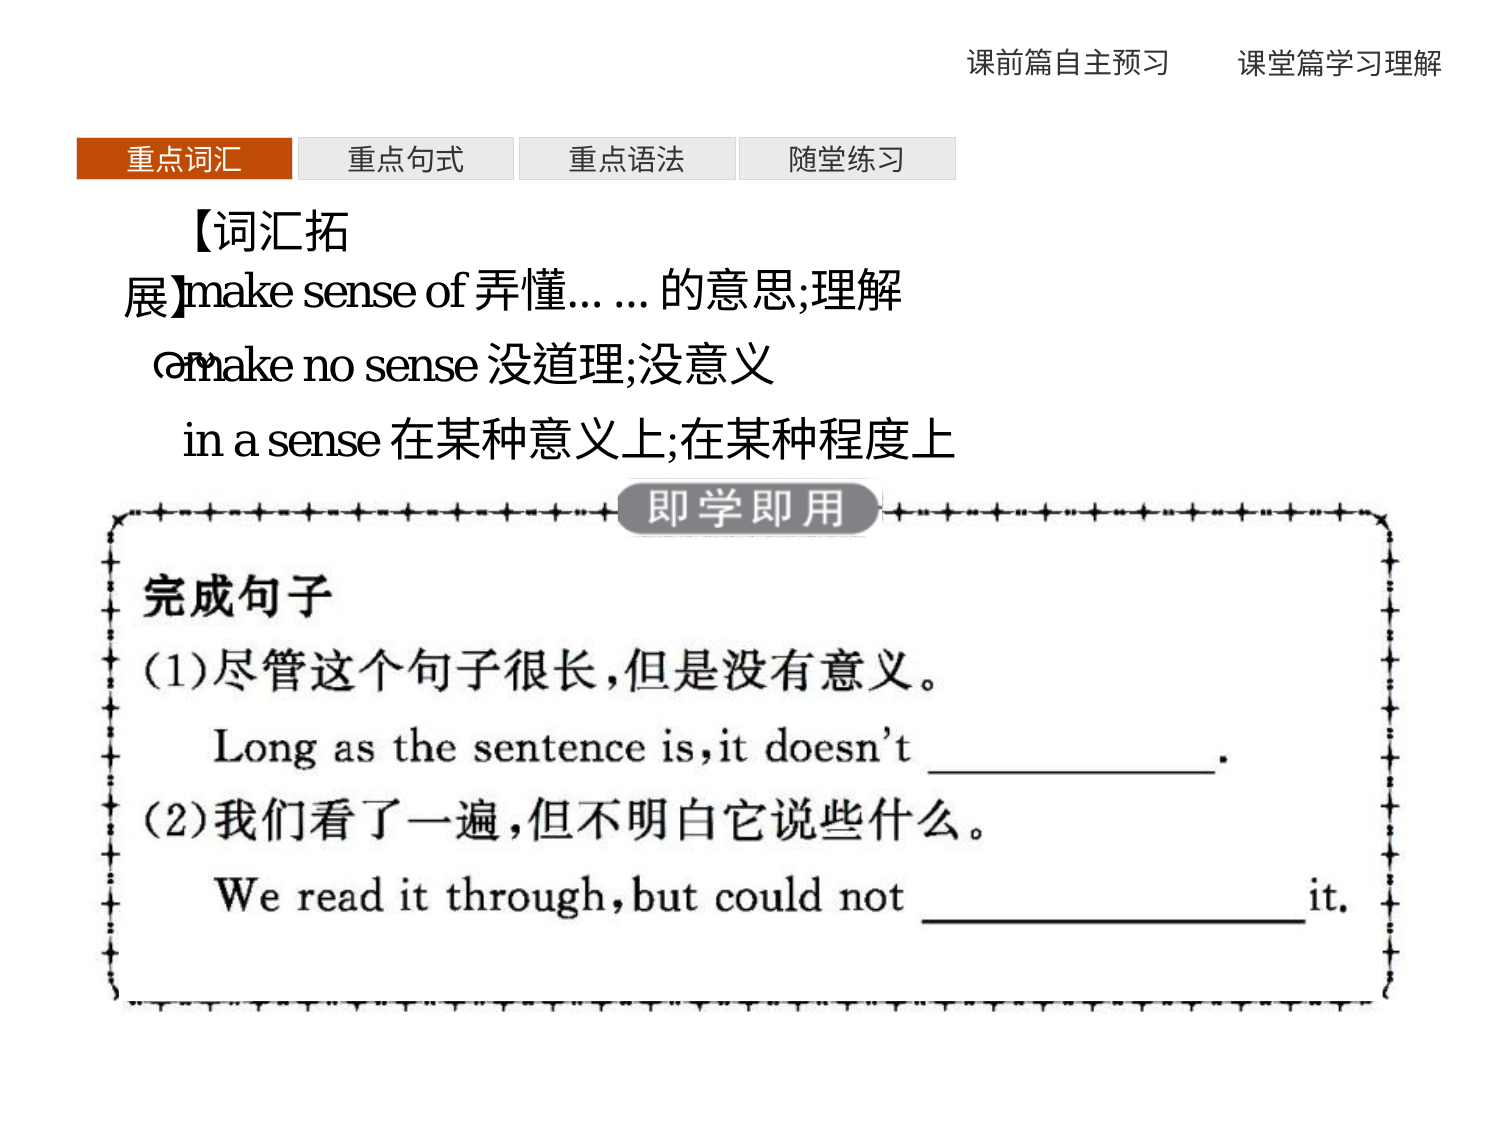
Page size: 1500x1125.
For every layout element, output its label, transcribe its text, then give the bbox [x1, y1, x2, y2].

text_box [83, 477, 1417, 1029]
text_box 重点句式 [297, 136, 515, 181]
text_box 重点词汇 [76, 136, 293, 181]
text_box 随堂练习 [738, 136, 956, 181]
text_box 重点语法 [519, 136, 736, 181]
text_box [0, 254, 1223, 471]
text_box 【词汇拓展】 [108, 184, 423, 254]
